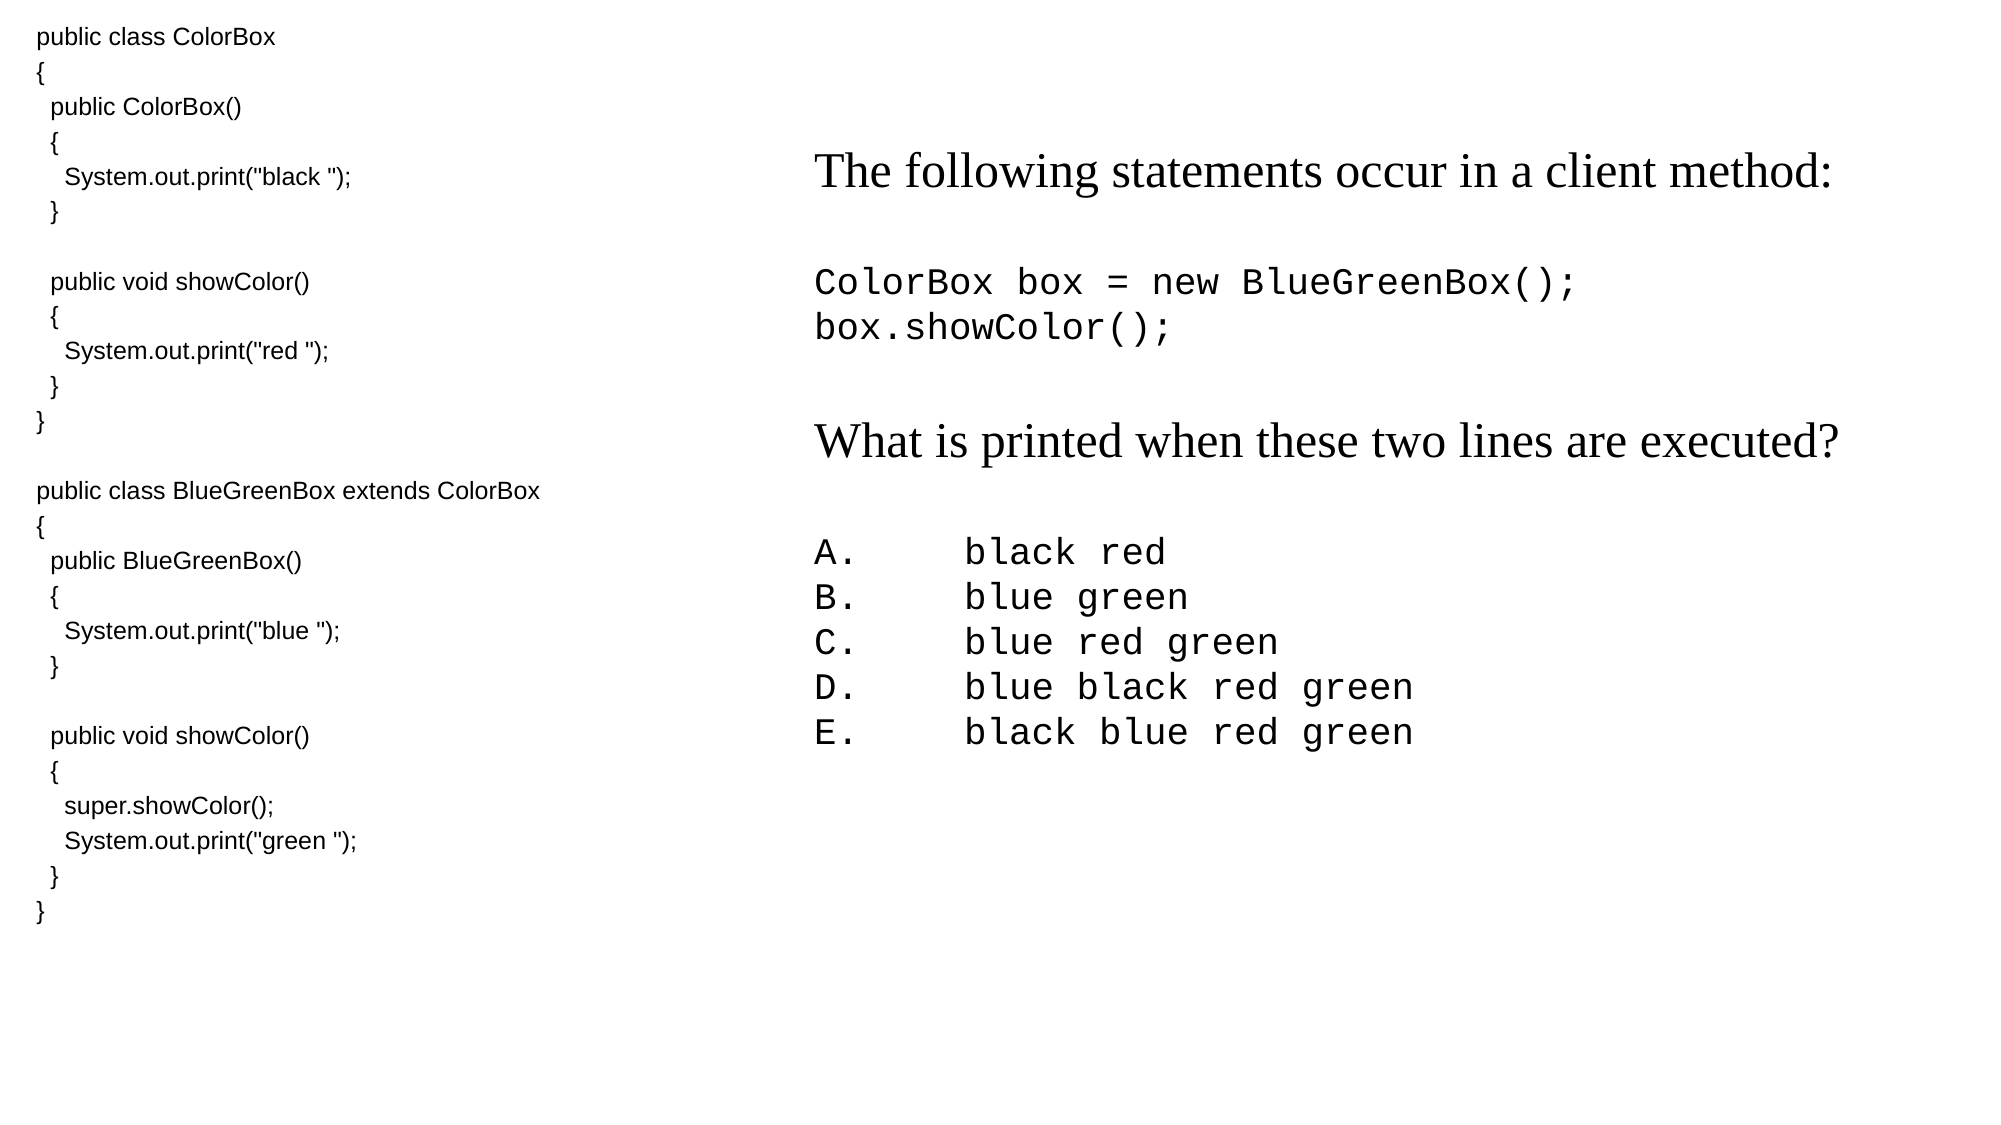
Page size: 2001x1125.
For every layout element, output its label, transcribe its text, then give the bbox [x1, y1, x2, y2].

list public class ColorBox { public ColorBox() { System.out.print("black "); } public void showColor() { System.out.print("red "); } } public class BlueGreenBox extends ColorBox { public BlueGreenBox() { System.out.print("blue "); } public void showColor() { super.showColor(); System.out.print("green "); } } [21, 12, 684, 756]
list The following statements occur in a client method: ColorBox box = new BlueGreenBox(); box.showColor(); What is printed when these two lines are executed? A. black red B. blue green C. blue red green D. blue black red green E. black blue red green [799, 129, 1870, 993]
